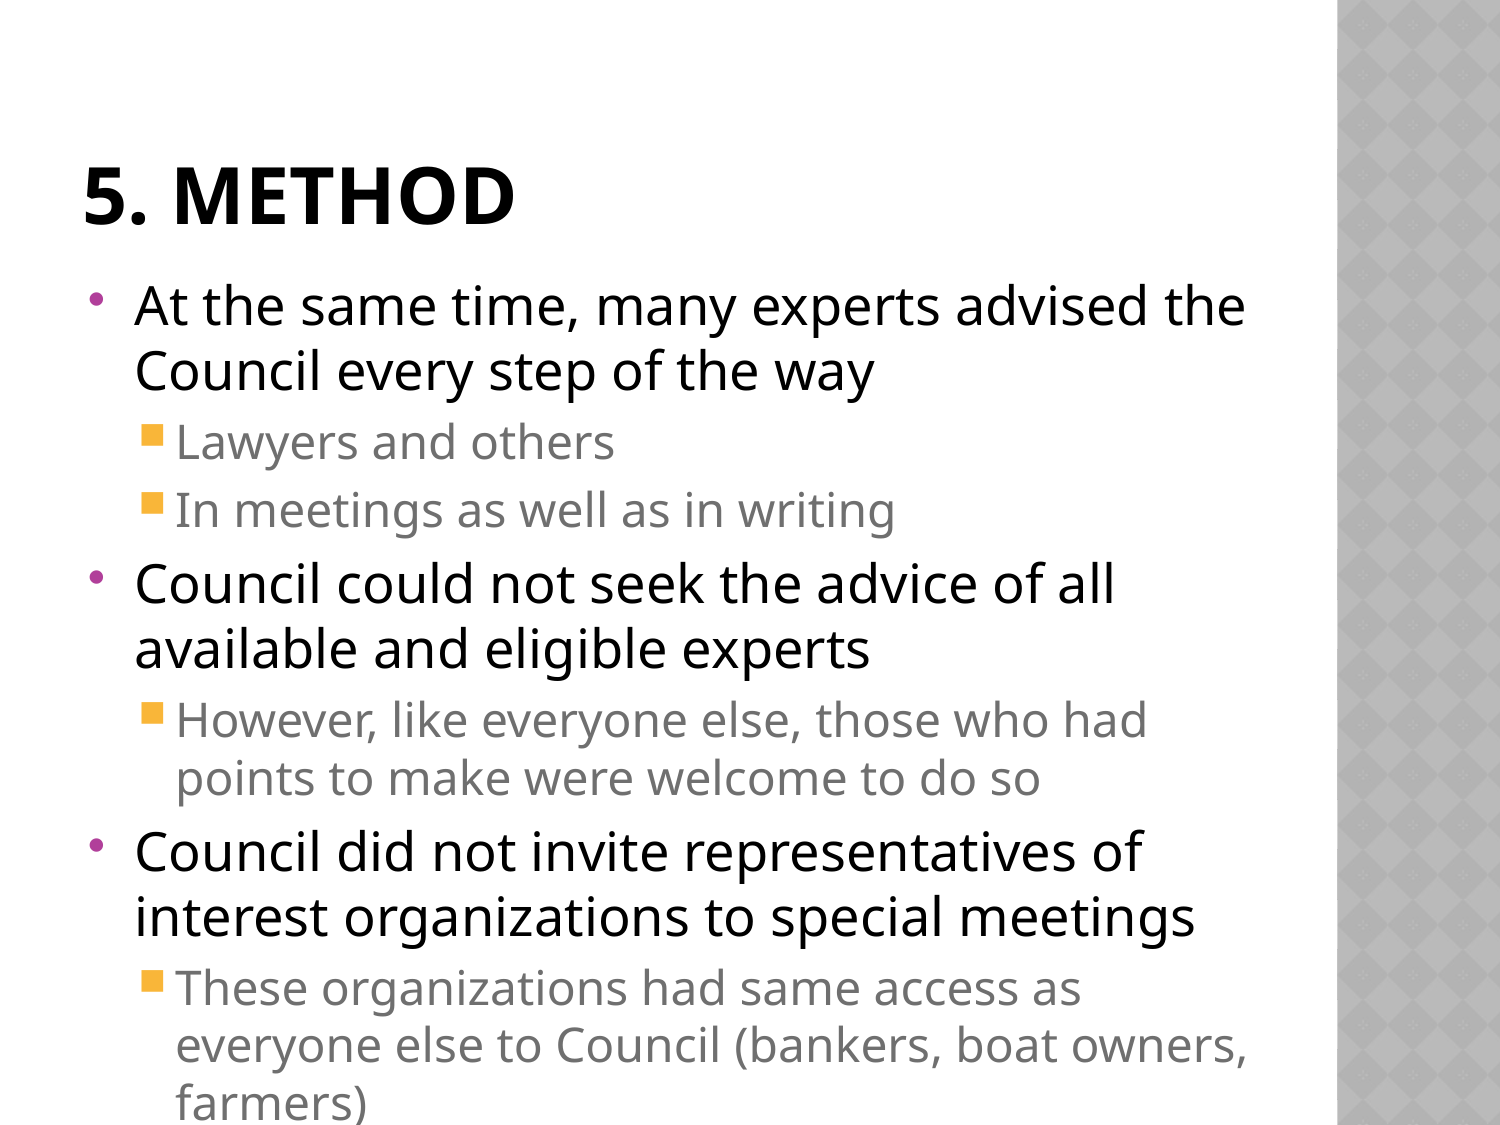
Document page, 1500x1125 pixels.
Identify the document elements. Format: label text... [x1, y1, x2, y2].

title 5. method [75, 52, 1263, 240]
list At the same time, many experts advised the Council every step of the way Lawyers and others In meetings as well as in writing Council could not seek the advice of all available and eligible experts However, like everyone else, those who had points to make were welcome to do so Council did not invite representatives of interest organizations to special meetings These organizations had same access as everyone else to Council (bankers, boat owners, farmers) [75, 264, 1317, 1094]
